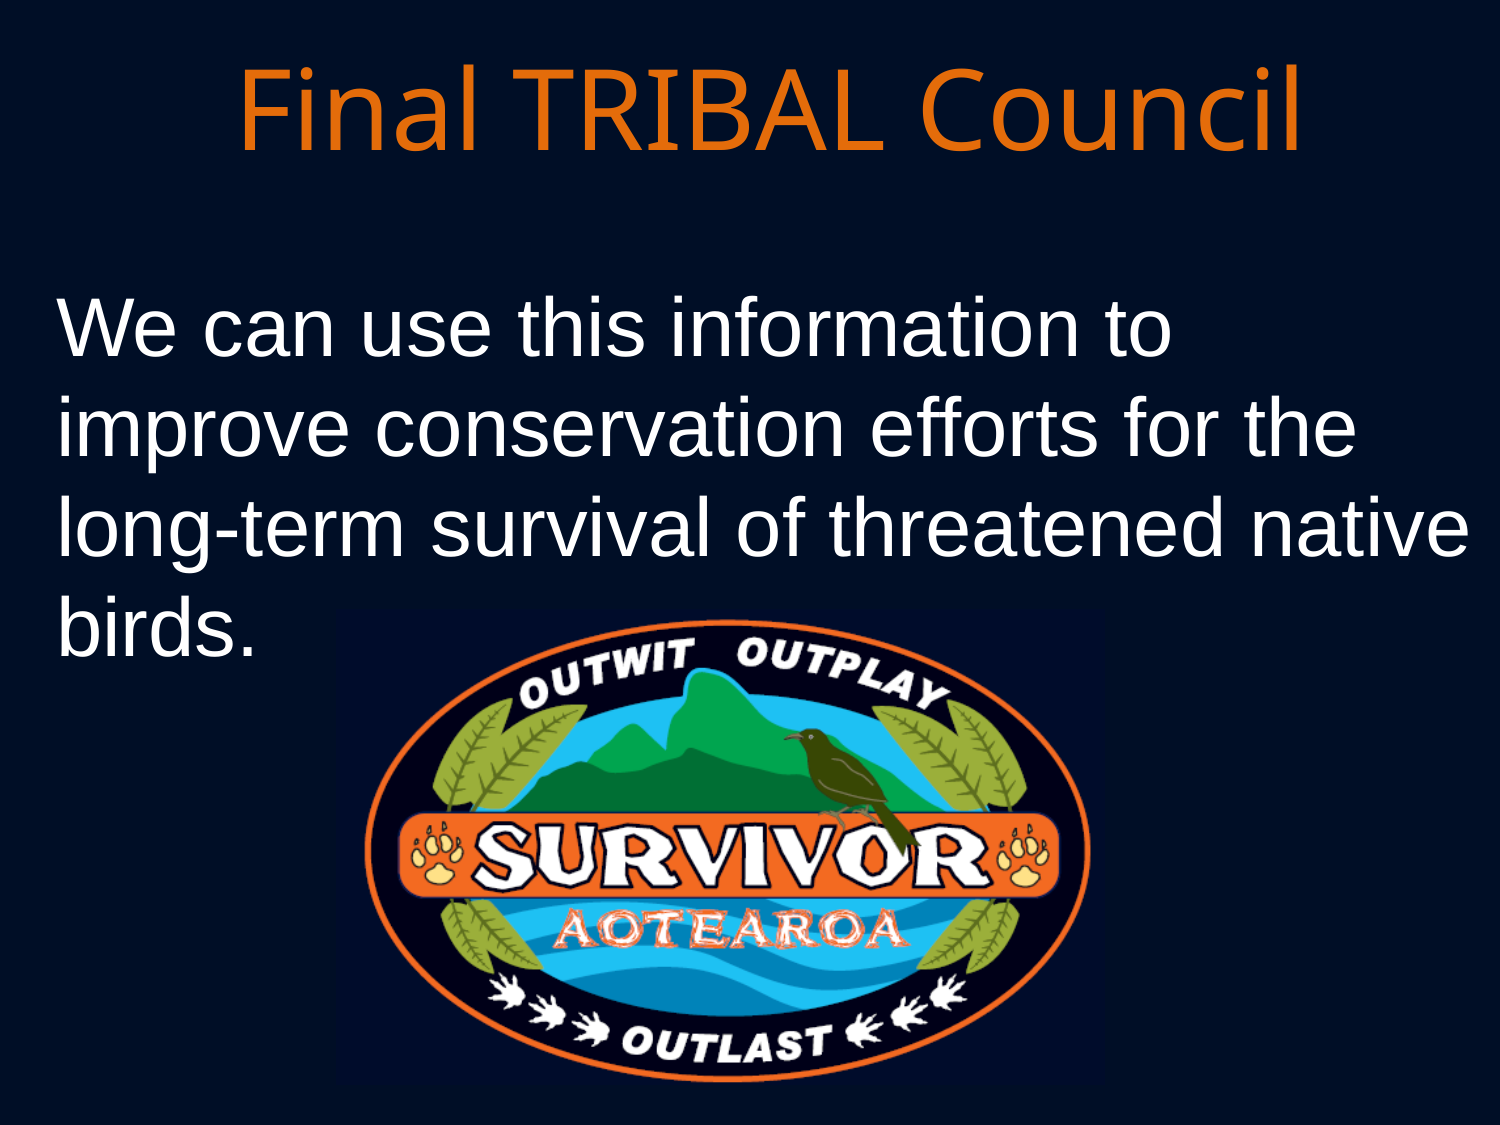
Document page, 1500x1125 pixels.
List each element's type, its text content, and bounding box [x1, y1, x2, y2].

picture [336, 609, 1105, 1085]
text_box Final TRIBAL Council We can use this information to improve conservation efforts for the long-term survival of threatened native birds. [41, 30, 1500, 681]
